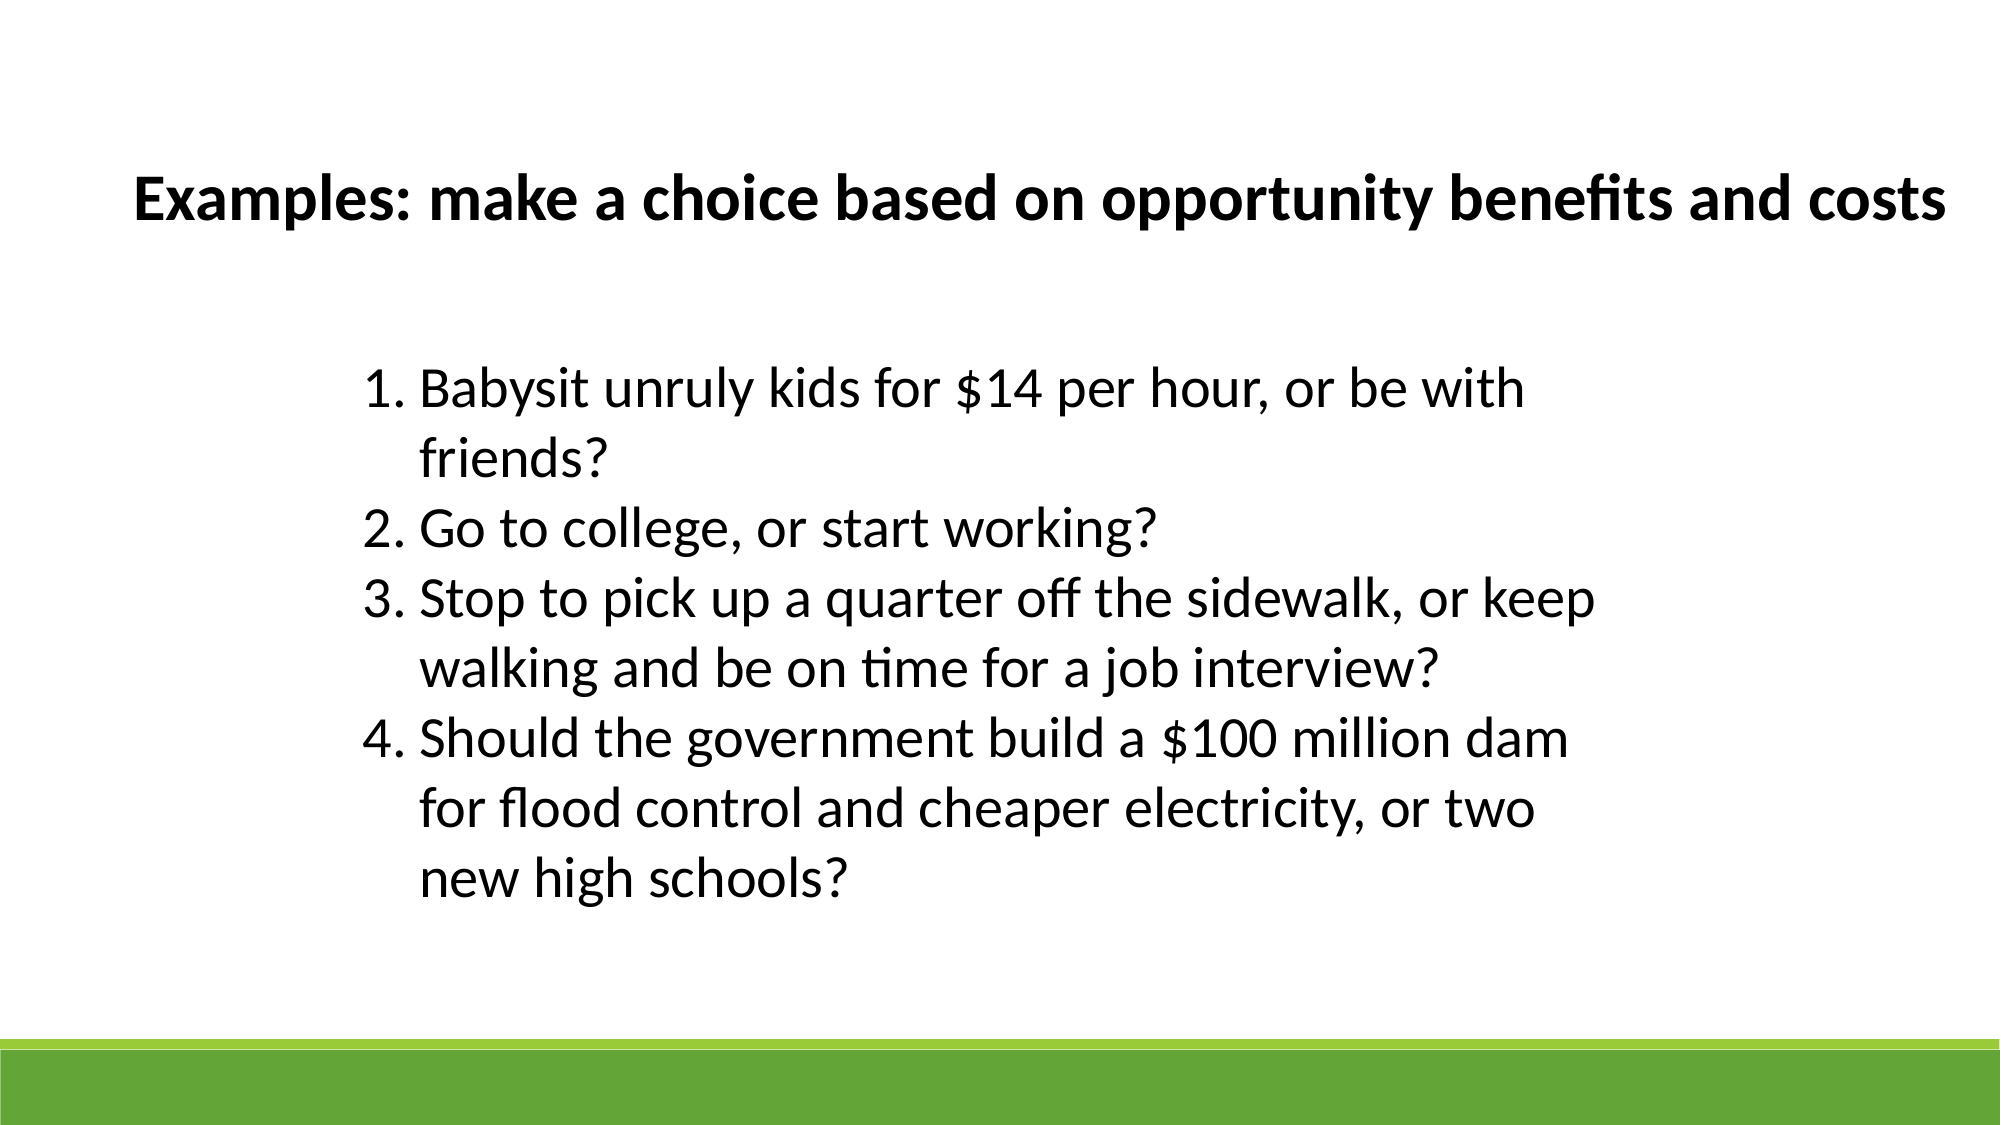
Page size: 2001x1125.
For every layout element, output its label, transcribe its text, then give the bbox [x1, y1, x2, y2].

text_box Examples: make a choice based on opportunity benefits and costs [118, 146, 1965, 242]
text_box Babysit unruly kids for $14 per hour, or be with friends? Go to college, or start working? Stop to pick up a quarter off the sidewalk, or keep walking and be on time for a job interview? Should the government build a $100 million dam for flood control and cheaper electricity, or two new high schools? [348, 342, 1665, 917]
